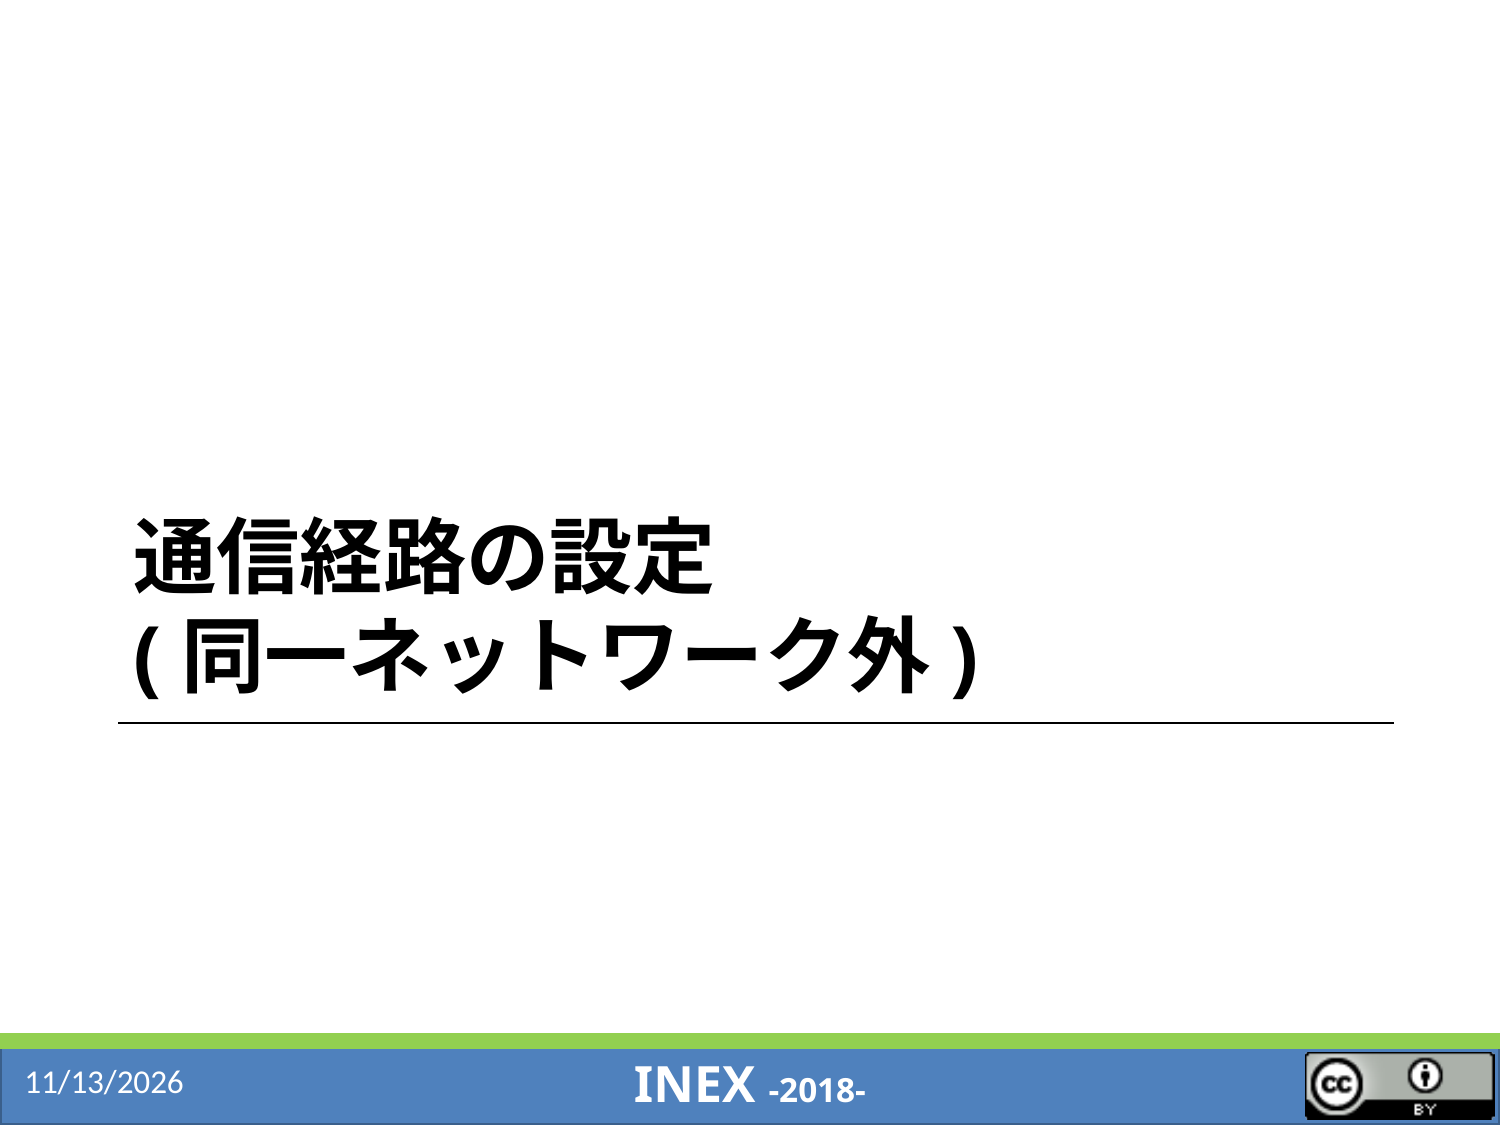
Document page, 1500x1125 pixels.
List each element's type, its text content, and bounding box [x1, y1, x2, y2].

footer INEX -2018- [41, 1052, 1303, 1112]
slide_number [9, 1050, 360, 1110]
title 通信経路の設定 (同一ネットワーク外) [118, 496, 1394, 720]
picture [1304, 1052, 1495, 1120]
